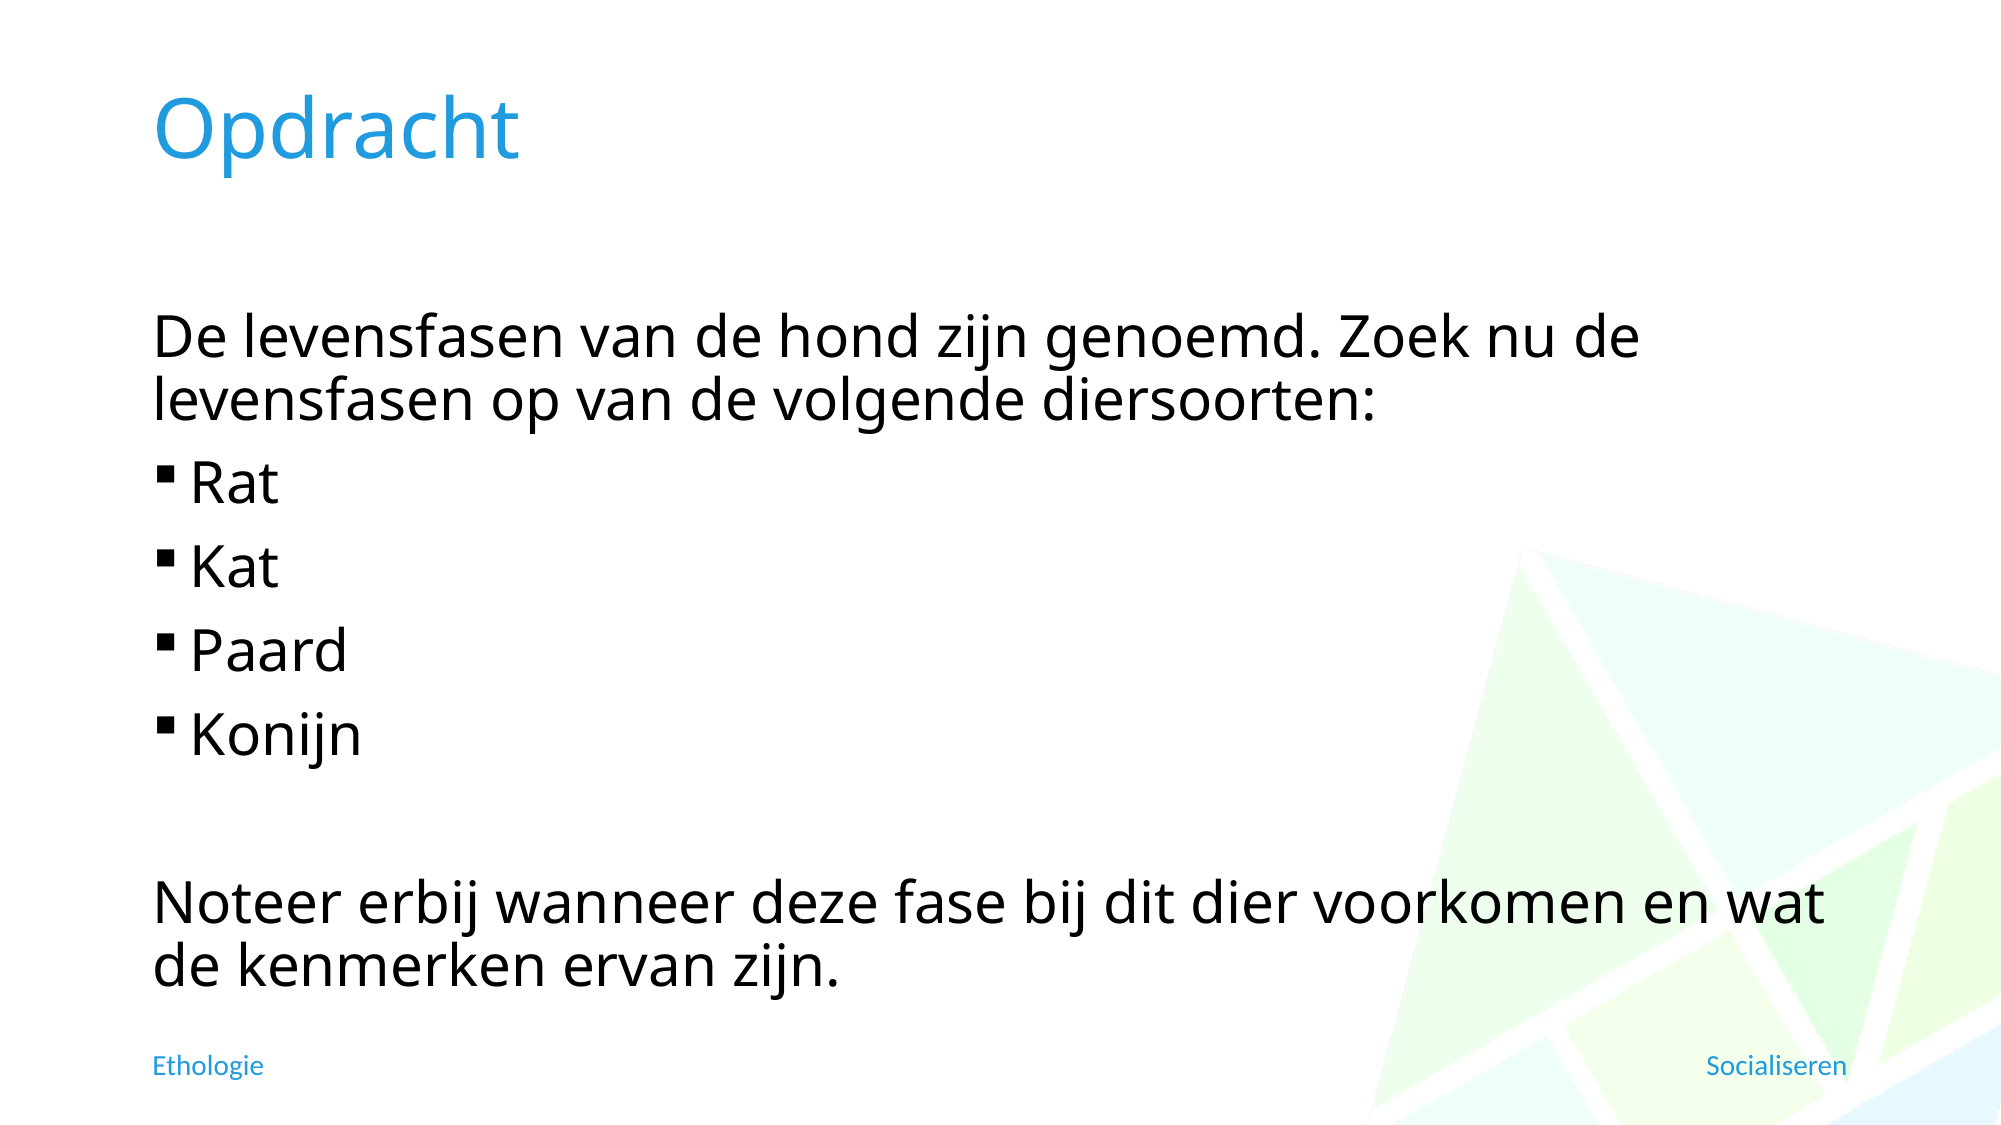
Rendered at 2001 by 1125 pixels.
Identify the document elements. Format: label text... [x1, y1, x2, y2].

list Ethologie [137, 1042, 588, 1103]
list De levensfasen van de hond zijn genoemd. Zoek nu de levensfasen op van de volgende diersoorten: Rat Kat Paard Konijn Noteer erbij wanneer deze fase bij dit dier voorkomen en wat de kenmerken ervan zijn. [137, 299, 1863, 1014]
list Socialiseren [1412, 1042, 1863, 1103]
title Opdracht [137, 59, 1863, 203]
